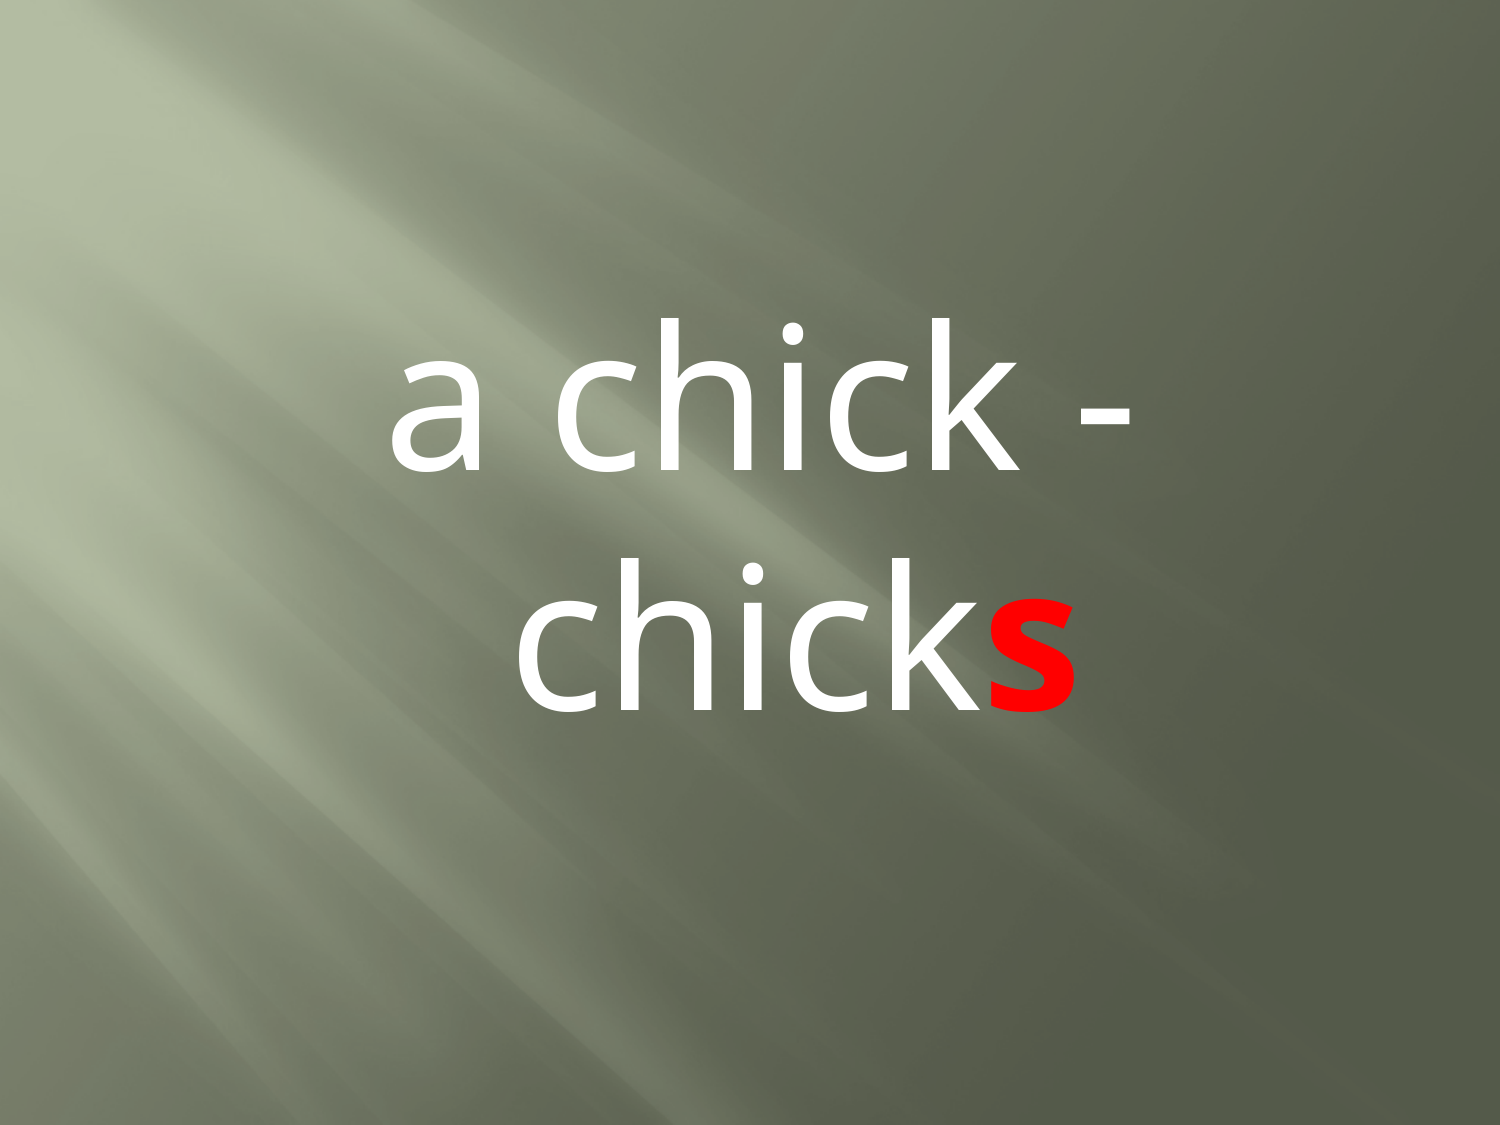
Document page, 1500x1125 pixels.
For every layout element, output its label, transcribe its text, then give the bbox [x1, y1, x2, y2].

list a chick - chicks [74, 262, 1426, 1036]
